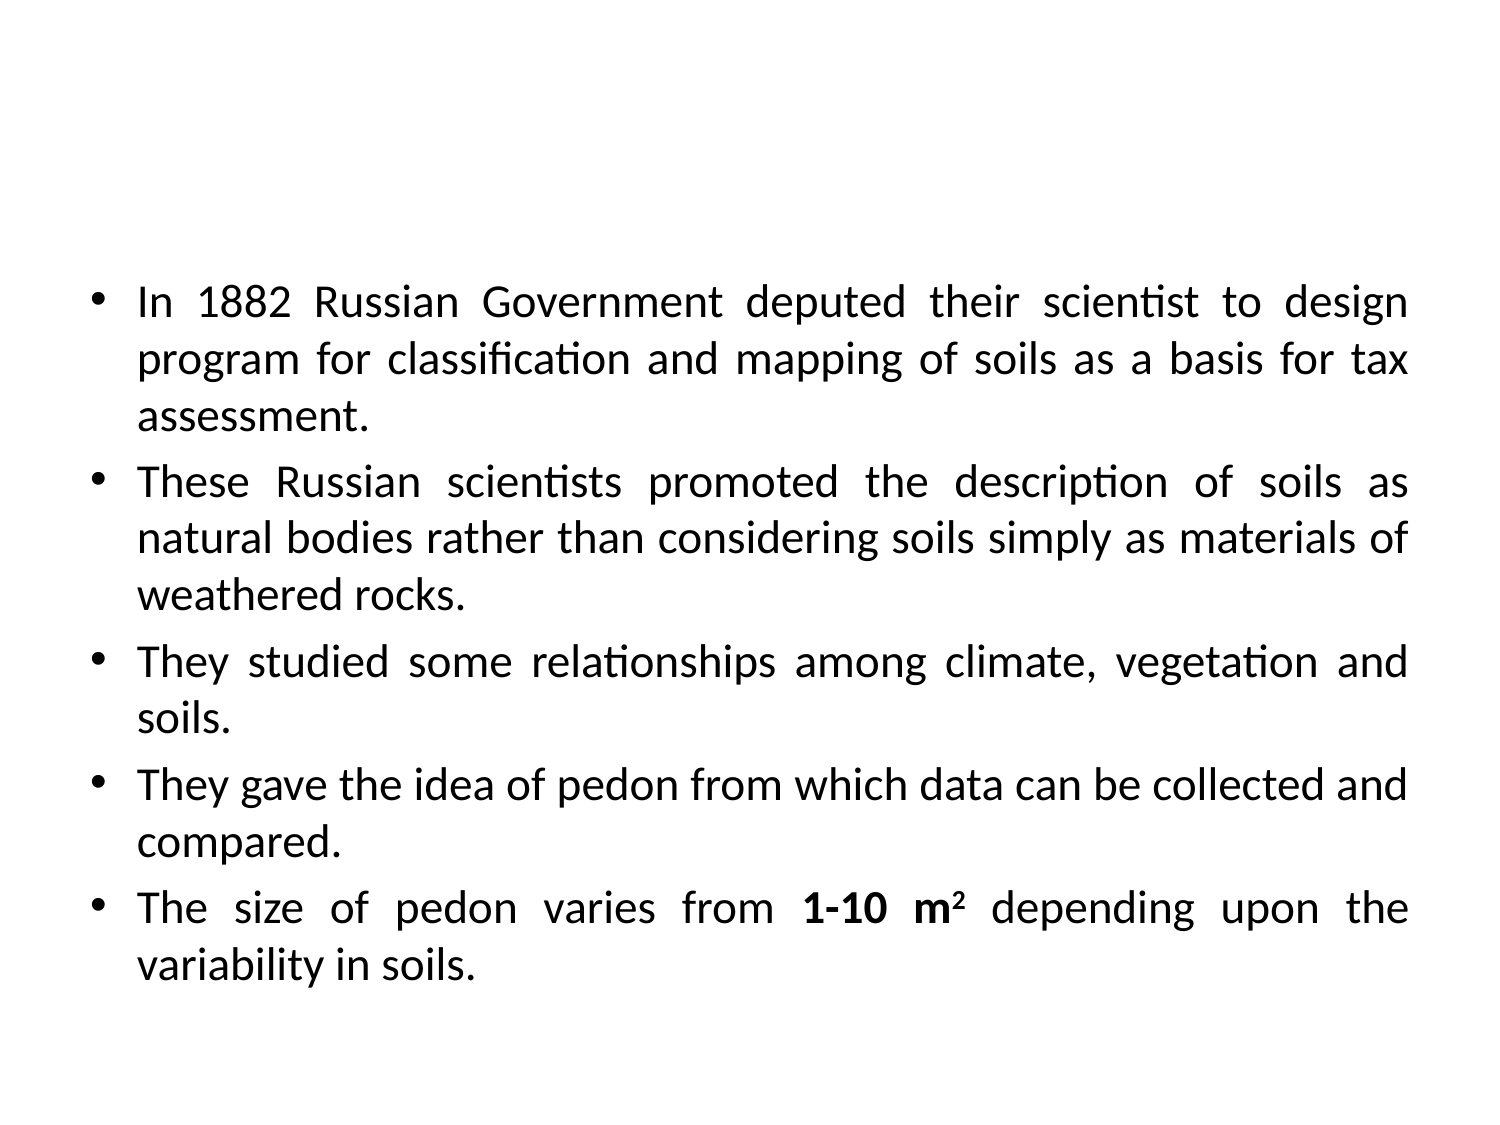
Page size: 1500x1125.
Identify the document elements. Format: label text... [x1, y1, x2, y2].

list In 1882 Russian Government deputed their scientist to design program for classification and mapping of soils as a basis for tax assessment. These Russian scientists promoted the description of soils as natural bodies rather than considering soils simply as materials of weathered rocks. They studied some relationships among climate, vegetation and soils. They gave the idea of pedon from which data can be collected and compared. The size of pedon varies from 1-10 m2 depending upon the variability in soils. [75, 262, 1425, 1005]
